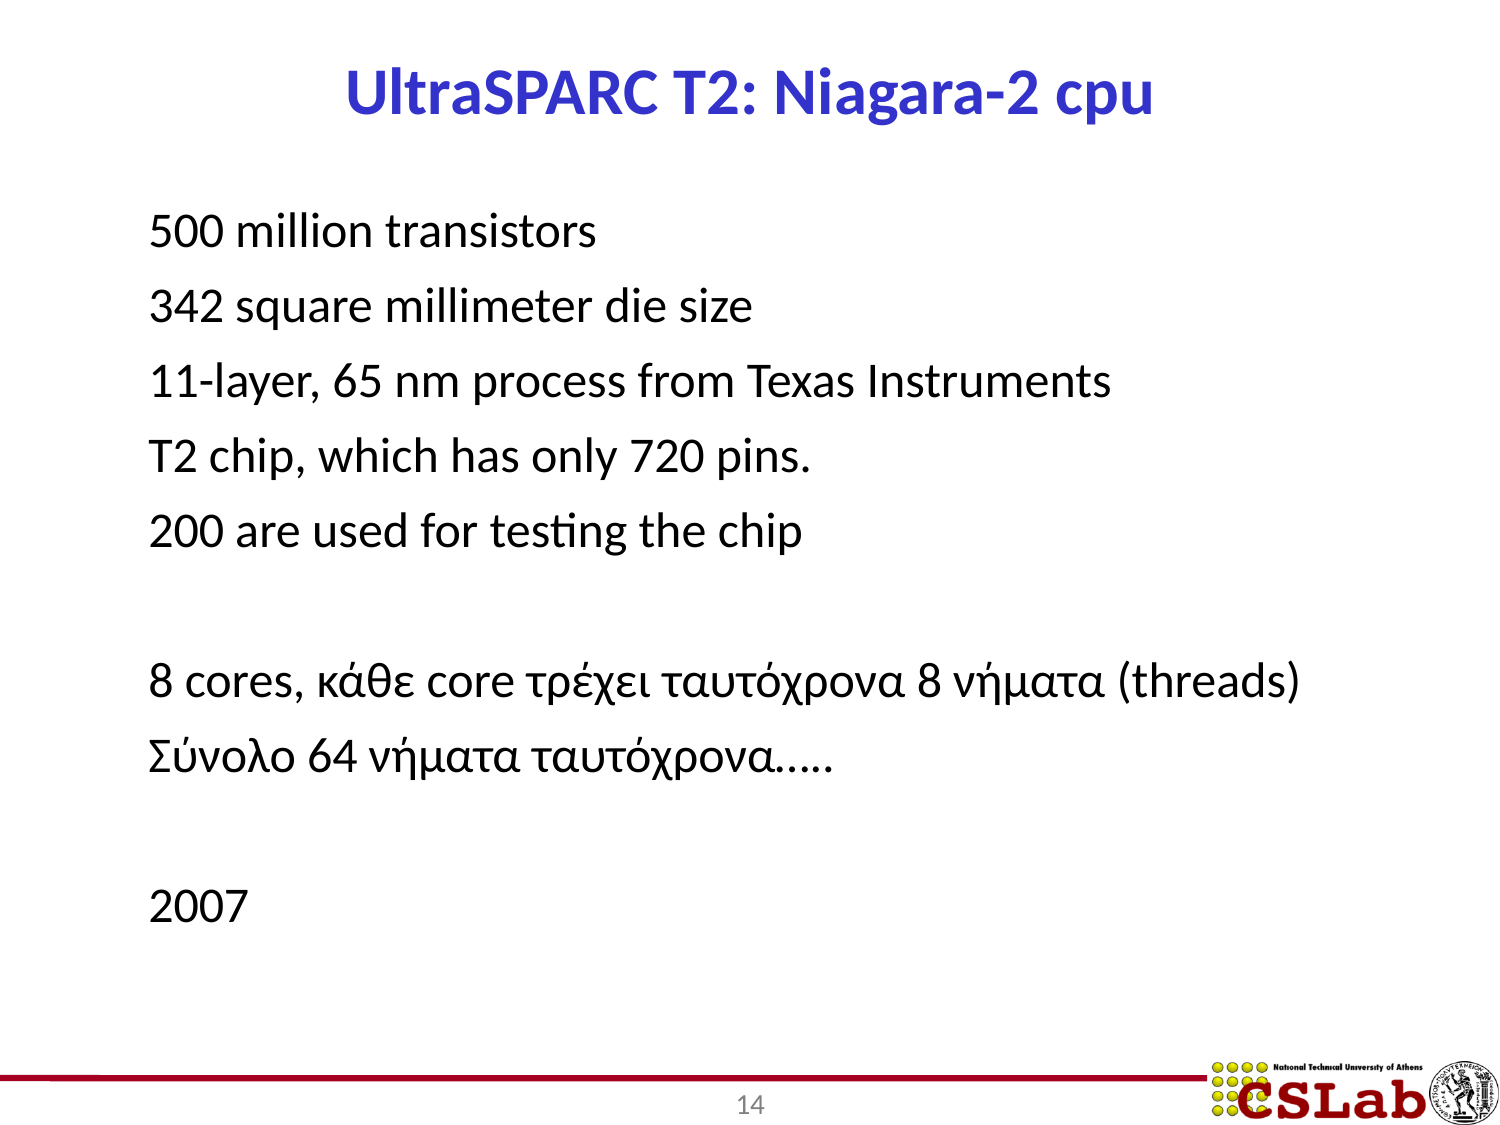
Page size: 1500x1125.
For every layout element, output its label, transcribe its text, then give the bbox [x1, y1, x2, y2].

slide_number 14 [702, 1077, 798, 1125]
picture [1207, 1060, 1499, 1125]
title UltraSPARC T2: Niagara-2 cpu [56, 37, 1444, 138]
list 500 million transistors 342 square millimeter die size 11-layer, 65 nm process from Texas Instruments T2 chip, which has only 720 pins. 200 are used for testing the chip 8 cores, κάθε core τρέχει ταυτόχρονα 8 νήματα (threads) Σύνολο 64 νήματα ταυτόχρονα….. 2007 [133, 200, 1341, 1000]
